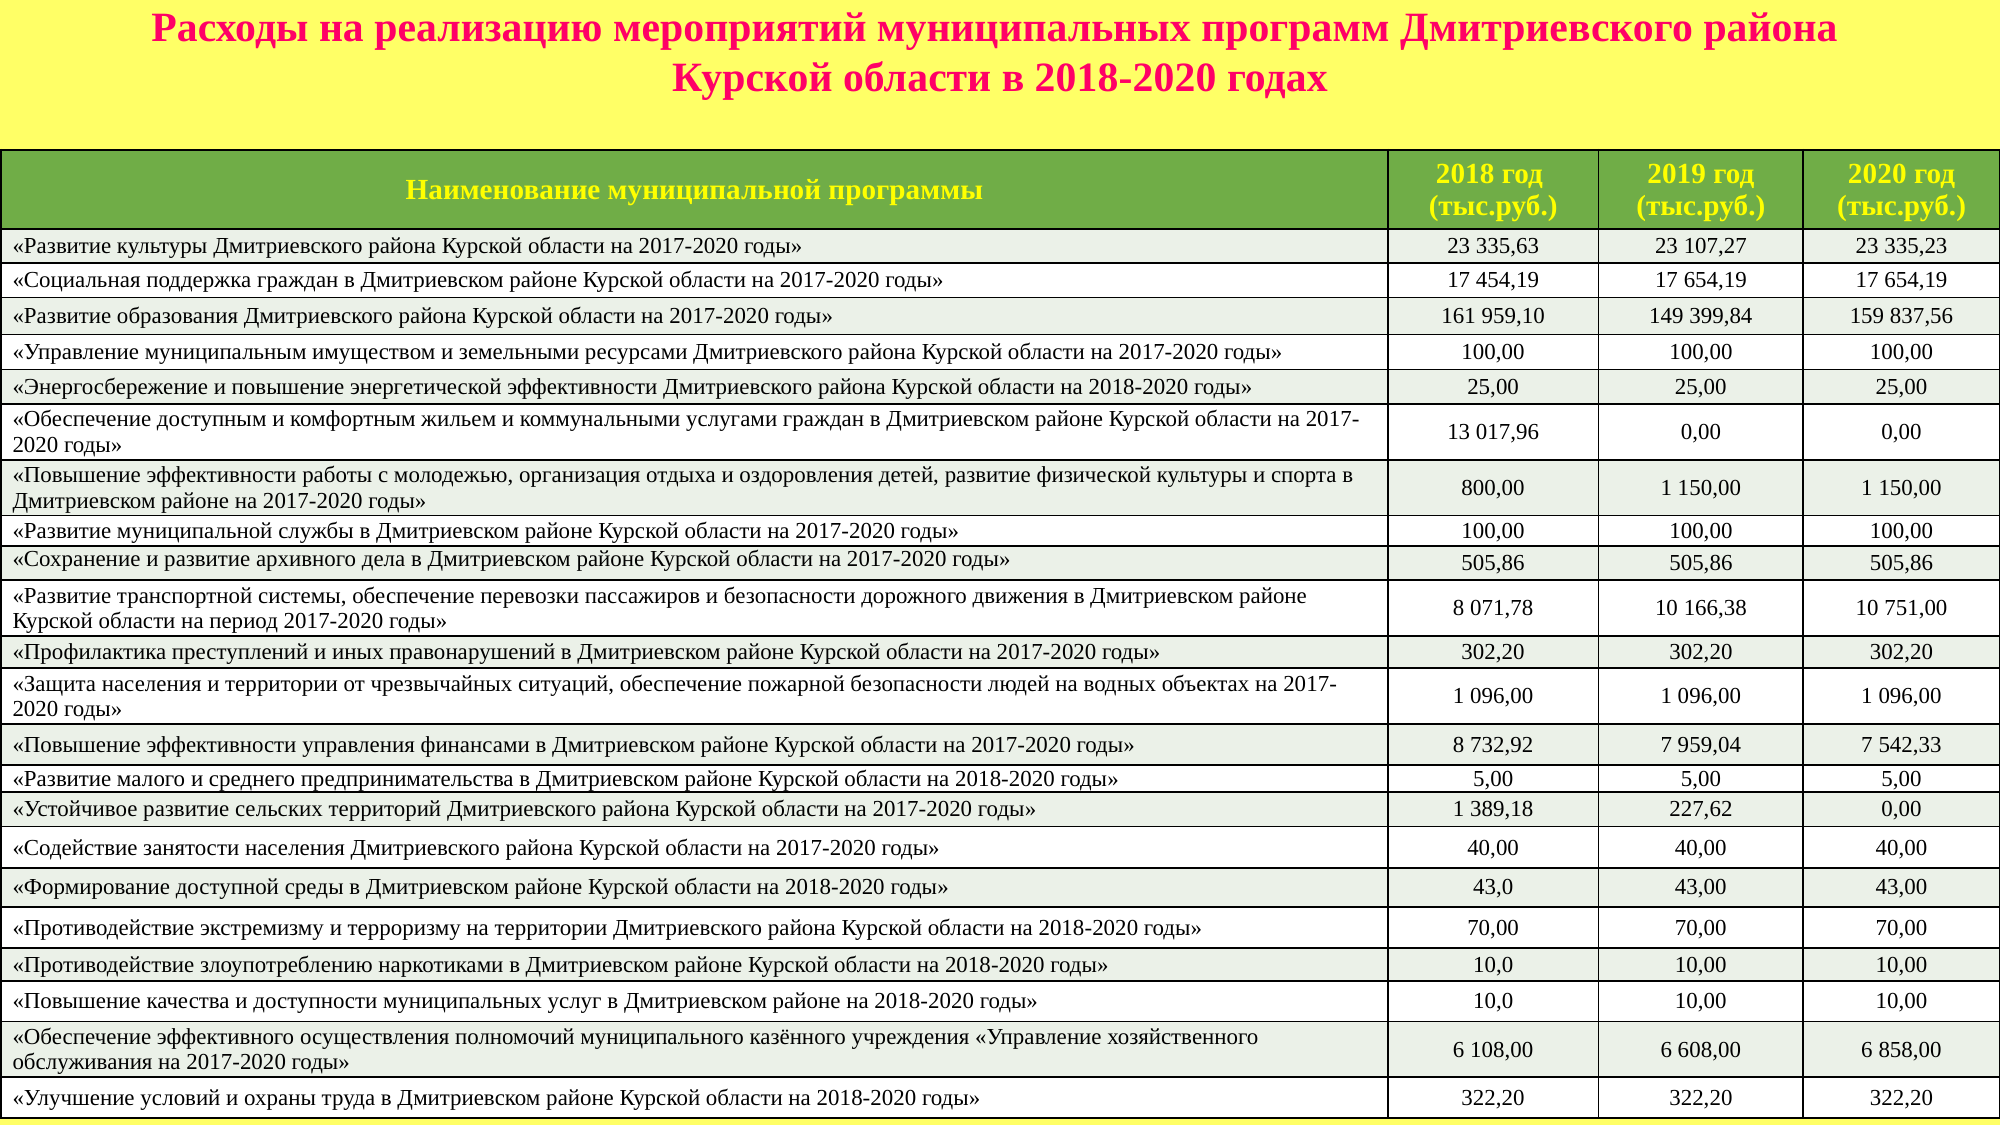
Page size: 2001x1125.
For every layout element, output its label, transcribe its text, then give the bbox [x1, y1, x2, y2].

table_cell 23 335,63 [1389, 230, 1598, 262]
table_cell 10 751,00 [1804, 581, 1999, 635]
table_cell 40,00 [1389, 827, 1598, 867]
table_cell 8 732,92 [1389, 725, 1598, 764]
table_cell 0,00 [1599, 405, 1802, 459]
table_cell «Защита населения и территории от чрезвычайных ситуаций, обеспечение пожарной безопасности людей на водных объектах на 2017-2020 годы» [2, 669, 1387, 723]
table_header 2019 год (тыс.руб.) [1599, 151, 1802, 228]
table_cell 25,00 [1389, 370, 1598, 403]
table_cell «Противодействие злоупотреблению наркотиками в Дмитриевском районе Курской области на 2018-2020 годы» [2, 949, 1387, 980]
table_cell 505,86 [1804, 547, 1999, 579]
table_cell 0,00 [1804, 793, 1999, 826]
table_cell 302,20 [1389, 637, 1598, 667]
table_cell «Профилактика преступлений и иных правонарушений в Дмитриевском районе Курской области на 2017-2020 годы» [2, 637, 1387, 667]
table_cell 6 858,00 [1804, 1022, 1999, 1076]
table_cell 10,00 [1804, 949, 1999, 980]
table_cell 1 150,00 [1599, 461, 1802, 515]
table_cell 322,20 [1804, 1078, 1999, 1117]
table_cell 43,0 [1389, 869, 1598, 906]
table_cell «Обеспечение доступным и комфортным жильем и коммунальными услугами граждан в Дмитриевском районе Курской области на 2017-2020 годы» [2, 405, 1387, 459]
table_cell «Энергосбережение и повышение энергетической эффективности Дмитриевского района Курской области на 2018-2020 годы» [2, 370, 1387, 403]
table_cell «Улучшение условий и охраны труда в Дмитриевском районе Курской области на 2018-2020 годы» [2, 1078, 1387, 1117]
table_cell «Сохранение и развитие архивного дела в Дмитриевском районе Курской области на 2017-2020 годы» [2, 547, 1387, 579]
table_cell 1 096,00 [1389, 669, 1598, 723]
table_cell 10,0 [1389, 982, 1598, 1021]
table_cell 23 335,23 [1804, 230, 1999, 262]
table_cell 7 959,04 [1599, 725, 1802, 764]
table_header 2020 год (тыс.руб.) [1804, 151, 1999, 228]
table_cell 23 107,27 [1599, 230, 1802, 262]
table_cell 6 608,00 [1599, 1022, 1802, 1076]
table_cell 10,0 [1389, 949, 1598, 980]
table_cell 10,00 [1599, 949, 1802, 980]
table_cell 43,00 [1599, 869, 1802, 906]
table_cell 10,00 [1804, 982, 1999, 1021]
table_cell 6 108,00 [1389, 1022, 1598, 1076]
table_cell 149 399,84 [1599, 298, 1802, 334]
table_cell 17 454,19 [1389, 264, 1598, 297]
table_cell 5,00 [1389, 766, 1598, 791]
table_cell 40,00 [1599, 827, 1802, 867]
table_cell «Устойчивое развитие сельских территорий Дмитриевского района Курской области на 2017-2020 годы» [2, 793, 1387, 826]
table_cell 100,00 [1389, 335, 1598, 369]
table_cell 70,00 [1804, 908, 1999, 947]
table_cell 1 389,18 [1389, 793, 1598, 826]
table_cell 25,00 [1599, 370, 1802, 403]
table_cell 159 837,56 [1804, 298, 1999, 334]
table_cell «Развитие малого и среднего предпринимательства в Дмитриевском районе Курской области на 2018-2020 годы» [2, 766, 1387, 791]
table_cell «Развитие образования Дмитриевского района Курской области на 2017-2020 годы» [2, 298, 1387, 334]
table_cell 17 654,19 [1804, 264, 1999, 297]
table_cell 505,86 [1599, 547, 1802, 579]
table_cell 227,62 [1599, 793, 1802, 826]
table_header 2018 год (тыс.руб.) [1389, 151, 1598, 228]
table_cell 302,20 [1599, 637, 1802, 667]
title Расходы на реализацию мероприятий муниципальных программ Дмитриевского района Курской области в 2018-2020 годах [0, 0, 2000, 100]
table_cell 17 654,19 [1599, 264, 1802, 297]
table_cell «Формирование доступной среды в Дмитриевском районе Курской области на 2018-2020 годы» [2, 869, 1387, 906]
table_cell «Развитие транспортной системы, обеспечение перевозки пассажиров и безопасности дорожного движения в Дмитриевском районе Курской области на период 2017-2020 годы» [2, 581, 1387, 635]
table_cell 161 959,10 [1389, 298, 1598, 334]
table_cell «Содействие занятости населения Дмитриевского района Курской области на 2017-2020 годы» [2, 827, 1387, 867]
table_cell 0,00 [1804, 405, 1999, 459]
table_cell 5,00 [1599, 766, 1802, 791]
table_cell «Повышение эффективности управления финансами в Дмитриевском районе Курской области на 2017-2020 годы» [2, 725, 1387, 764]
table_cell 1 096,00 [1804, 669, 1999, 723]
table_cell 100,00 [1804, 335, 1999, 369]
table_cell «Повышение качества и доступности муниципальных услуг в Дмитриевском районе на 2018-2020 годы» [2, 982, 1387, 1021]
table_cell 322,20 [1599, 1078, 1802, 1117]
table_cell 25,00 [1804, 370, 1999, 403]
table_cell 100,00 [1389, 516, 1598, 545]
table_cell 100,00 [1599, 335, 1802, 369]
table_cell 322,20 [1389, 1078, 1598, 1117]
table_cell 505,86 [1389, 547, 1598, 579]
table_cell 40,00 [1804, 827, 1999, 867]
table_cell 70,00 [1599, 908, 1802, 947]
table_cell 13 017,96 [1389, 405, 1598, 459]
table_cell 70,00 [1389, 908, 1598, 947]
table_cell «Управление муниципальным имуществом и земельными ресурсами Дмитриевского района Курской области на 2017-2020 годы» [2, 335, 1387, 369]
table_cell 1 150,00 [1804, 461, 1999, 515]
table_cell «Развитие муниципальной службы в Дмитриевском районе Курской области на 2017-2020 годы» [2, 516, 1387, 545]
table_cell 800,00 [1389, 461, 1598, 515]
table_header Наименование муниципальной программы [2, 151, 1387, 228]
table_cell 8 071,78 [1389, 581, 1598, 635]
table_cell 43,00 [1804, 869, 1999, 906]
table_cell 100,00 [1804, 516, 1999, 545]
table_cell «Обеспечение эффективного осуществления полномочий муниципального казённого учреждения «Управление хозяйственного обслуживания на 2017-2020 годы» [2, 1022, 1387, 1076]
table_cell 10 166,38 [1599, 581, 1802, 635]
table_cell «Повышение эффективности работы с молодежью, организация отдыха и оздоровления детей, развитие физической культуры и спорта в Дмитриевском районе на 2017-2020 годы» [2, 461, 1387, 515]
table_cell «Социальная поддержка граждан в Дмитриевском районе Курской области на 2017-2020 годы» [2, 264, 1387, 297]
table_cell 7 542,33 [1804, 725, 1999, 764]
table_cell 100,00 [1599, 516, 1802, 545]
table_cell 10,00 [1599, 982, 1802, 1021]
table_cell «Противодействие экстремизму и терроризму на территории Дмитриевского района Курской области на 2018-2020 годы» [2, 908, 1387, 947]
table_cell «Развитие культуры Дмитриевского района Курской области на 2017-2020 годы» [2, 230, 1387, 262]
table_cell 5,00 [1804, 766, 1999, 791]
table_cell 302,20 [1804, 637, 1999, 667]
table_cell 1 096,00 [1599, 669, 1802, 723]
